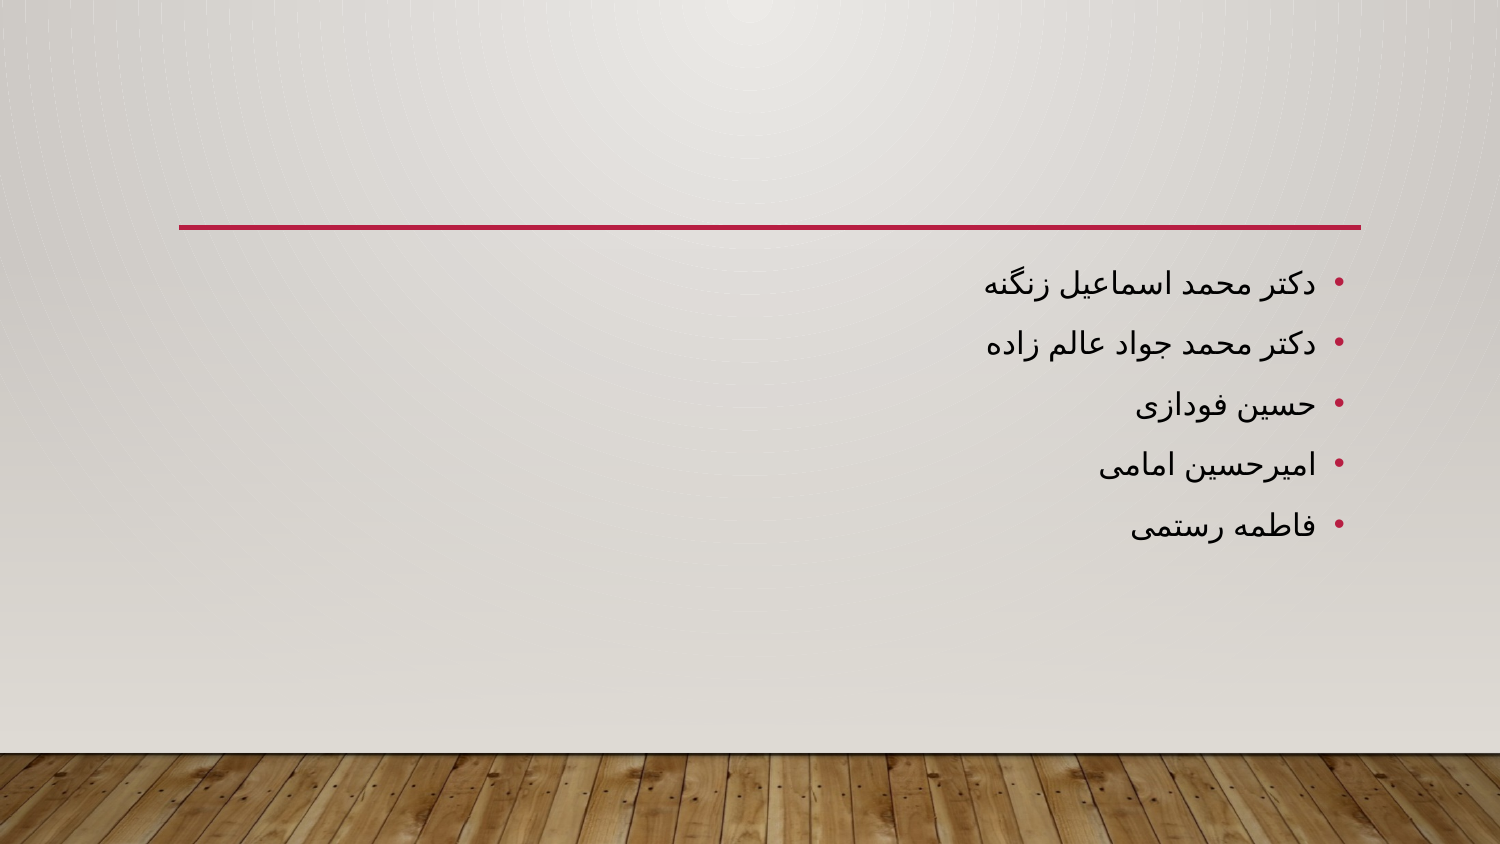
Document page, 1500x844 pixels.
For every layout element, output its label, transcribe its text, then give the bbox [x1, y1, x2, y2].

picture [0, 753, 1500, 844]
list دکتر محمد اسماعیل زنگنه دکتر محمد جواد عالم زاده حسین فودازی امیرحسین امامی فاطمه رستمی [818, 247, 1361, 673]
